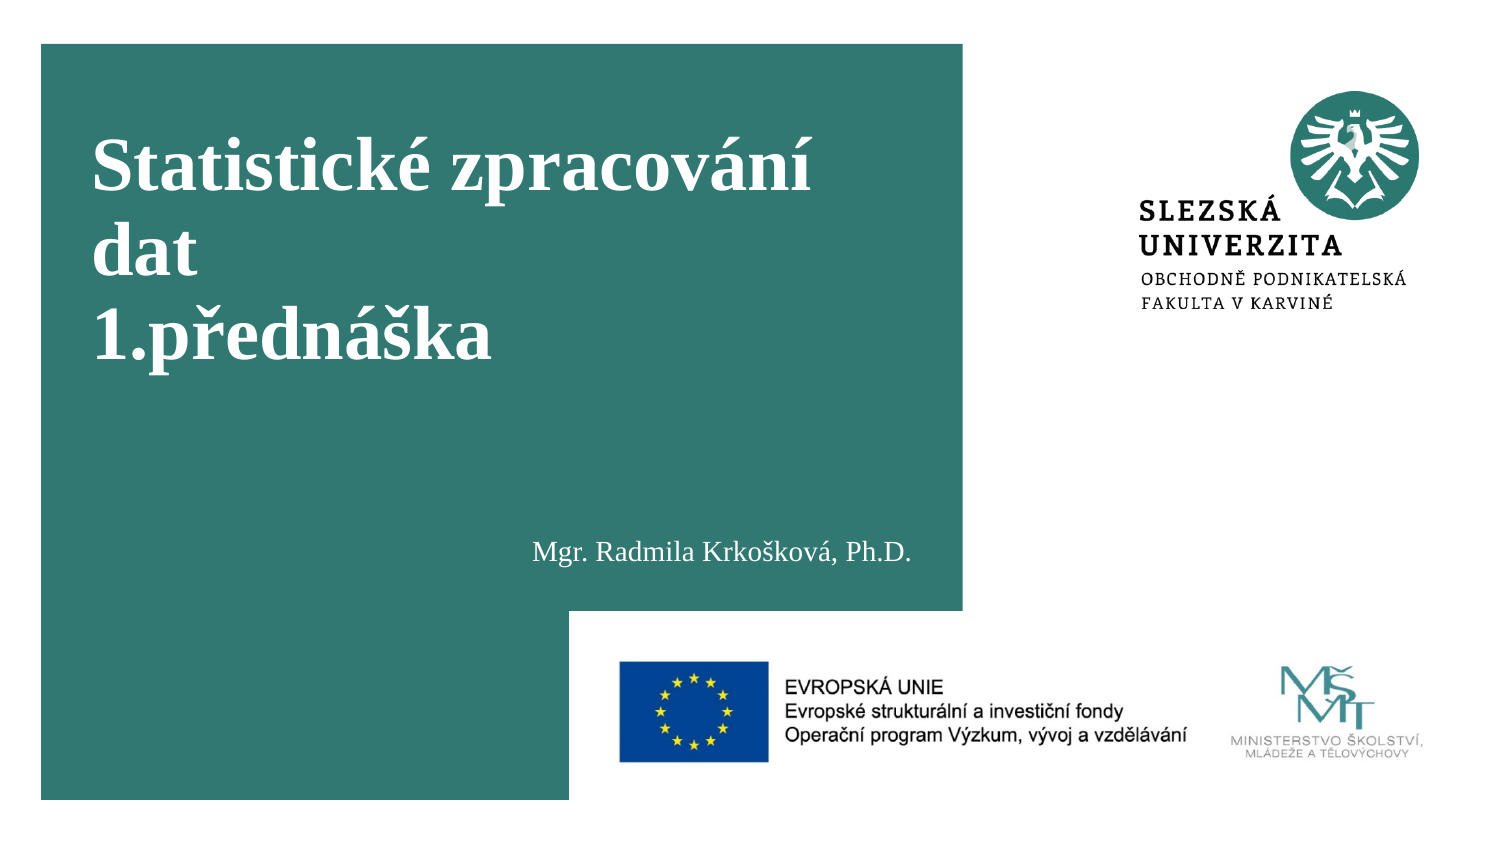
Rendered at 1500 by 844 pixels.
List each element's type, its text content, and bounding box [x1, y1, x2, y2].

text_box [39, 42, 965, 802]
subtitle Mgr. Radmila Krkošková, Ph.D. [289, 528, 928, 753]
picture [568, 611, 1472, 812]
title Statistické zpracování dat 1.přednáška [76, 114, 916, 470]
picture [1139, 90, 1419, 309]
